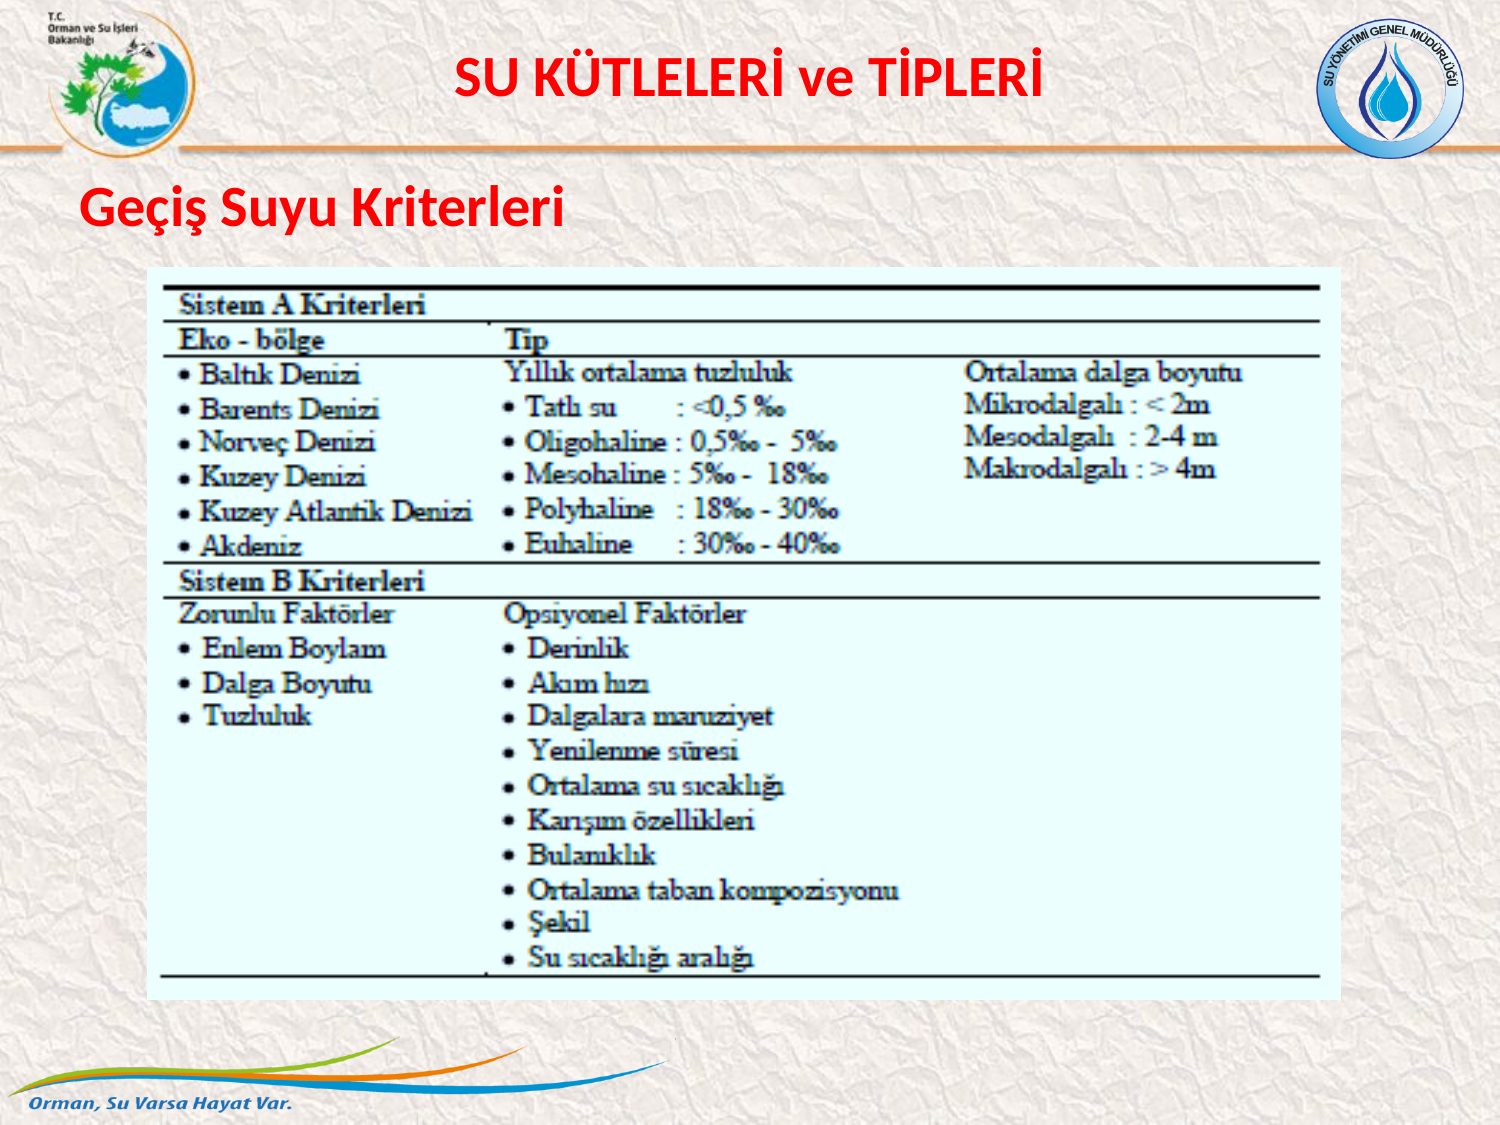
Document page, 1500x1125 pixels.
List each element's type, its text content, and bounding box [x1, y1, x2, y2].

text_box Geçiş Suyu Kriterleri [64, 160, 609, 246]
picture [0, 0, 1500, 1125]
text_box SU KÜTLELERİ ve TİPLERİ [206, 31, 1294, 116]
